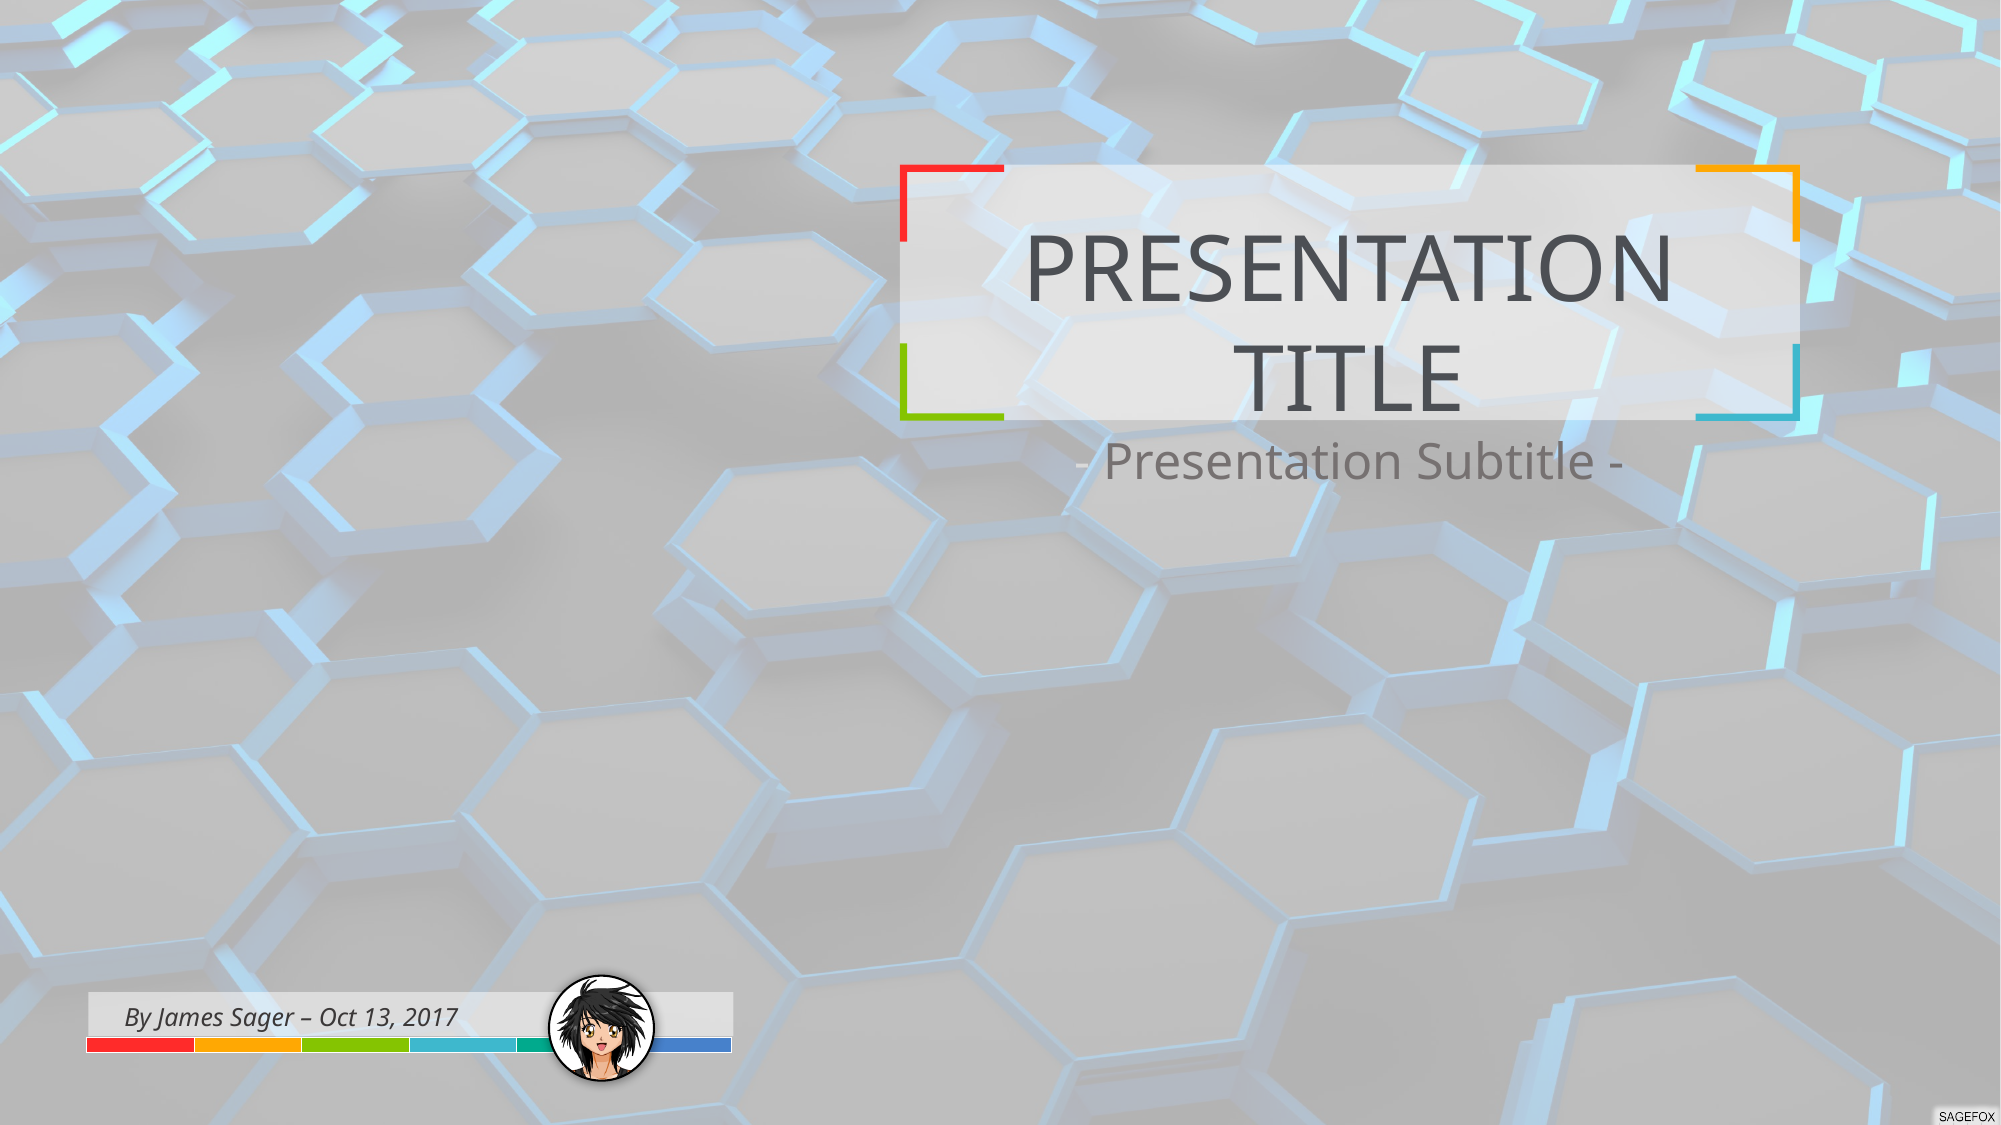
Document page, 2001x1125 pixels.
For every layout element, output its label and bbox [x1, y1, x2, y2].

picture [1936, 1111, 1997, 1125]
text_box [899, 164, 1800, 421]
text_box [86, 975, 734, 1081]
